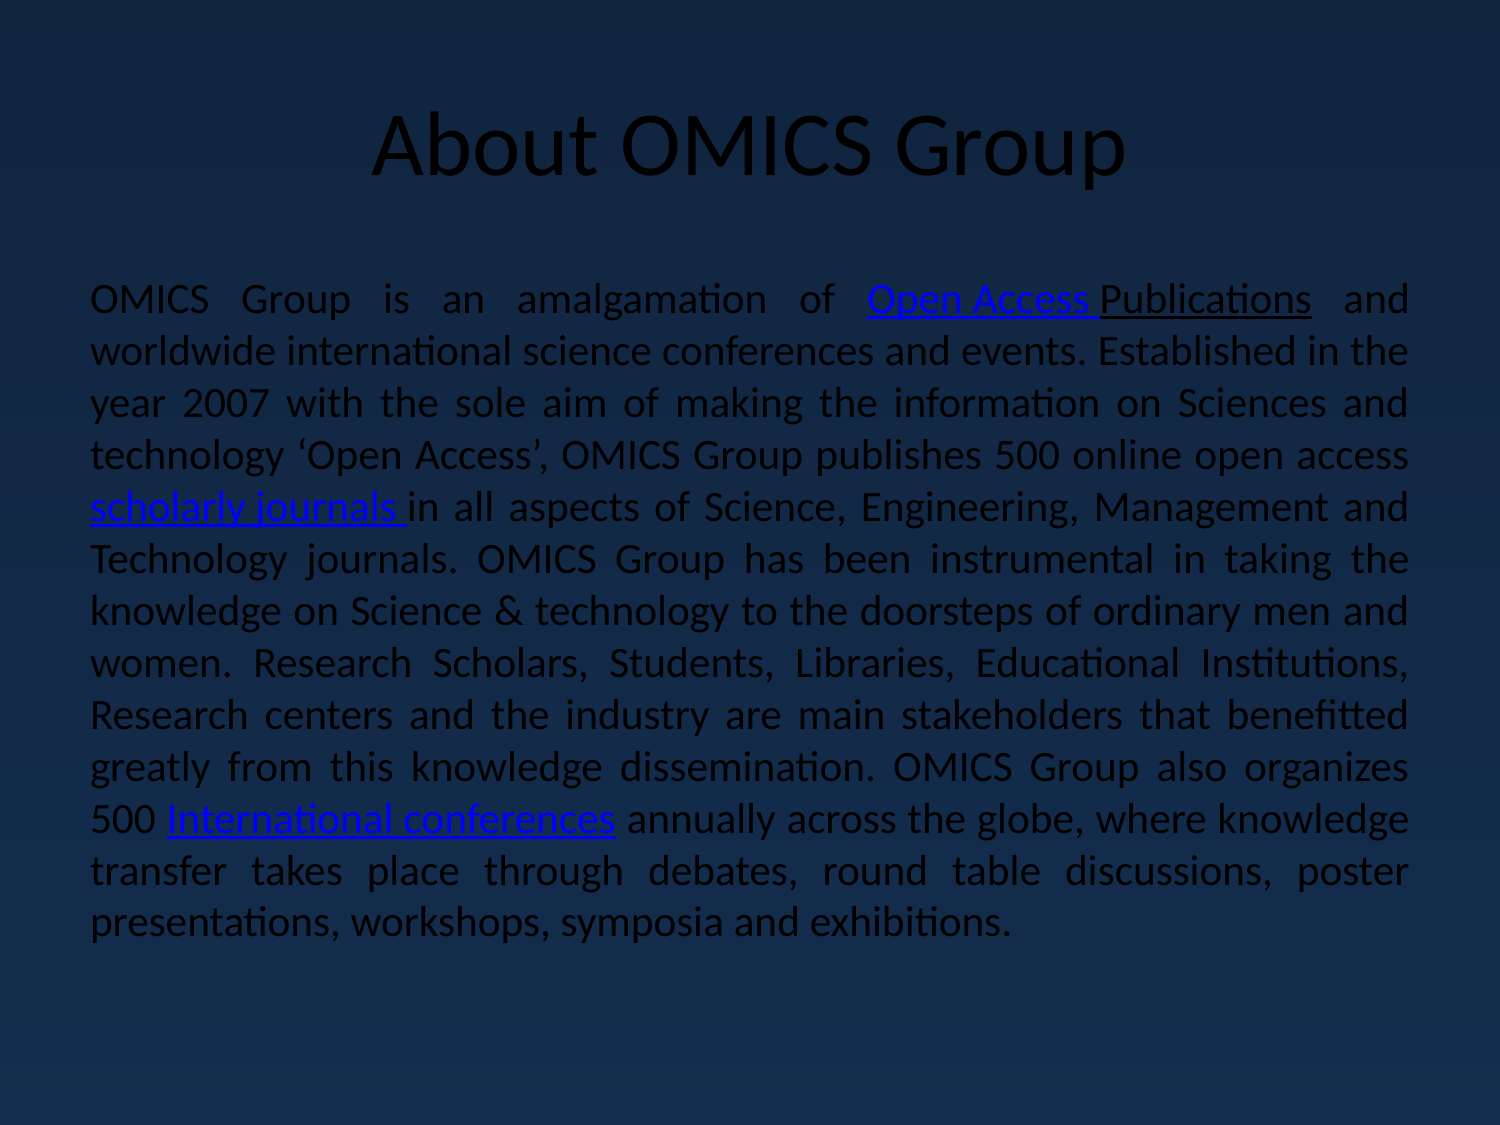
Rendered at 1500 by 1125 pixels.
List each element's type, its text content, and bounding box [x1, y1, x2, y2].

list OMICS Group is an amalgamation of Open Access Publications and worldwide international science conferences and events. Established in the year 2007 with the sole aim of making the information on Sciences and technology ‘Open Access’, OMICS Group publishes 500 online open access scholarly journals in all aspects of Science, Engineering, Management and Technology journals. OMICS Group has been instrumental in taking the knowledge on Science & technology to the doorsteps of ordinary men and women. Research Scholars, Students, Libraries, Educational Institutions, Research centers and the industry are main stakeholders that benefitted greatly from this knowledge dissemination. OMICS Group also organizes 500 International conferences annually across the globe, where knowledge transfer takes place through debates, round table discussions, poster presentations, workshops, symposia and exhibitions. [75, 262, 1425, 1005]
title About OMICS Group [75, 45, 1425, 233]
